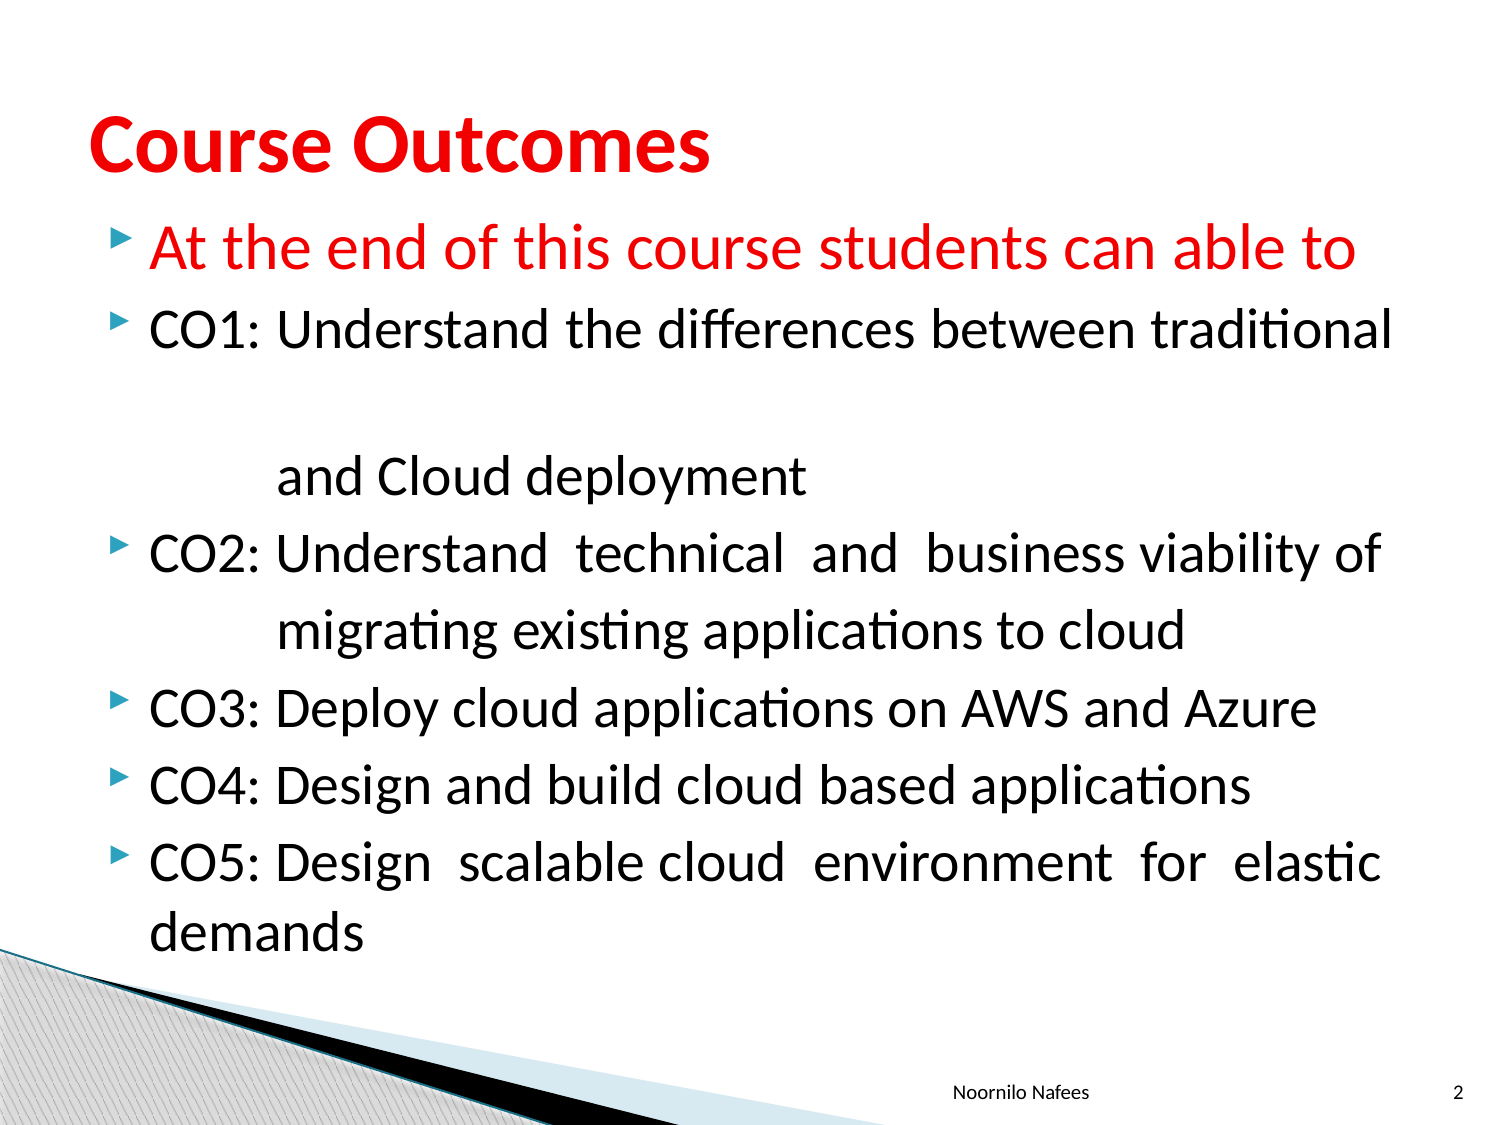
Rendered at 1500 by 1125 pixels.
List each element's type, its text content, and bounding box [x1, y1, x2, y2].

title Course Outcomes [75, 45, 1425, 233]
list At the end of this course students can able to CO1: Understand the differences between traditional and Cloud deployment CO2: Understand technical and business viability of migrating existing applications to cloud CO3: Deploy cloud applications on AWS and Azure CO4: Design and build cloud based applications CO5: Design scalable cloud environment for elastic demands [75, 233, 1425, 1043]
footer Noornilo Nafees [718, 1051, 1105, 1112]
slide_number 2 [1418, 1051, 1479, 1112]
